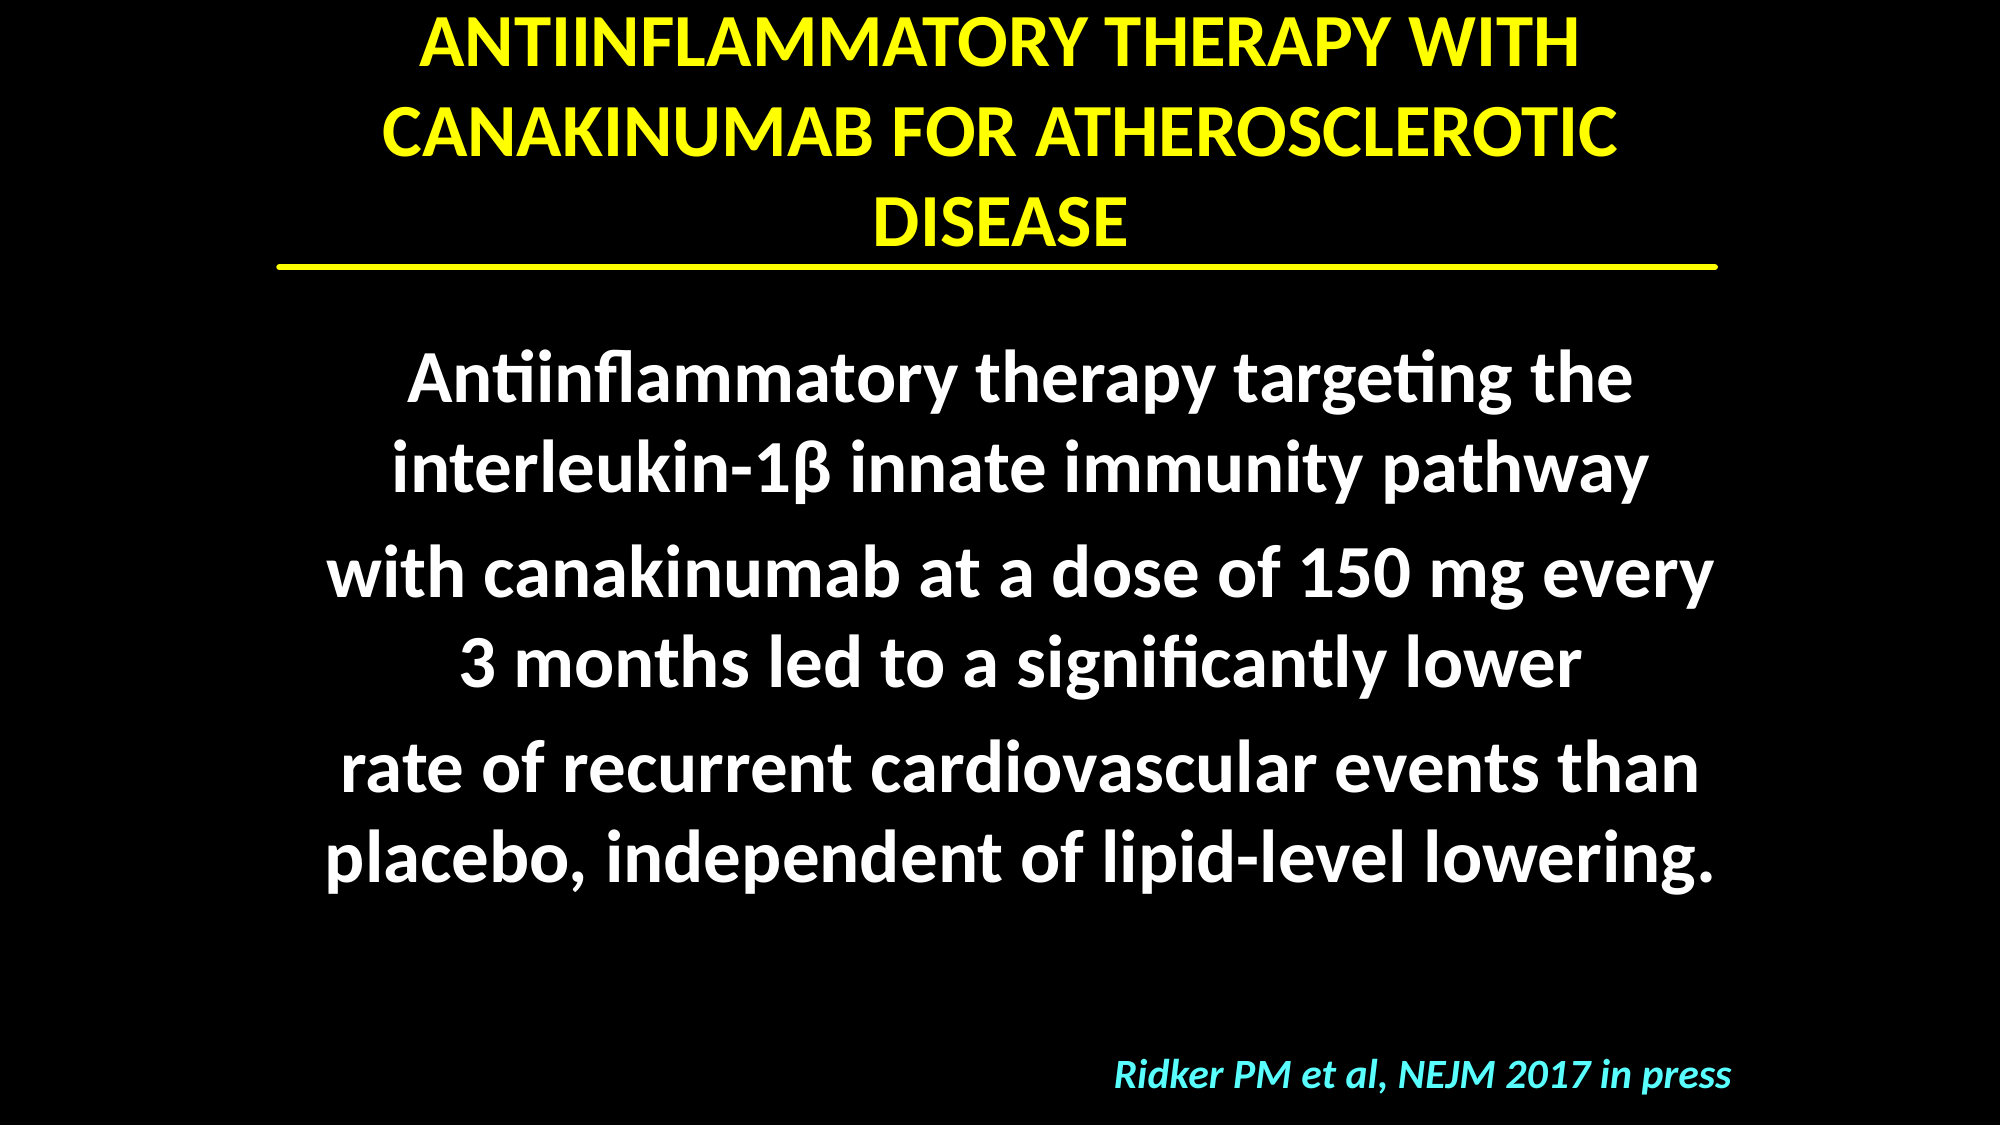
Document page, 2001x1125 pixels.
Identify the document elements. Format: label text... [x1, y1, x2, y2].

text_box ANTIINFLAMMATORY THERAPY WITH CANAKINUMAB FOR ATHEROSCLEROTIC DISEASE [247, 33, 1748, 221]
text_box Ridker PM et al, NEJM 2017 in press [247, 1045, 1748, 1106]
list Antiinflammatory therapy targeting the interleukin-1β innate immunity pathway with canakinumab at a dose of 150 mg every 3 months led to a significantly lower rate of recurrent cardiovascular events than placebo, independent of lipid-level lowering. [282, 319, 1754, 939]
